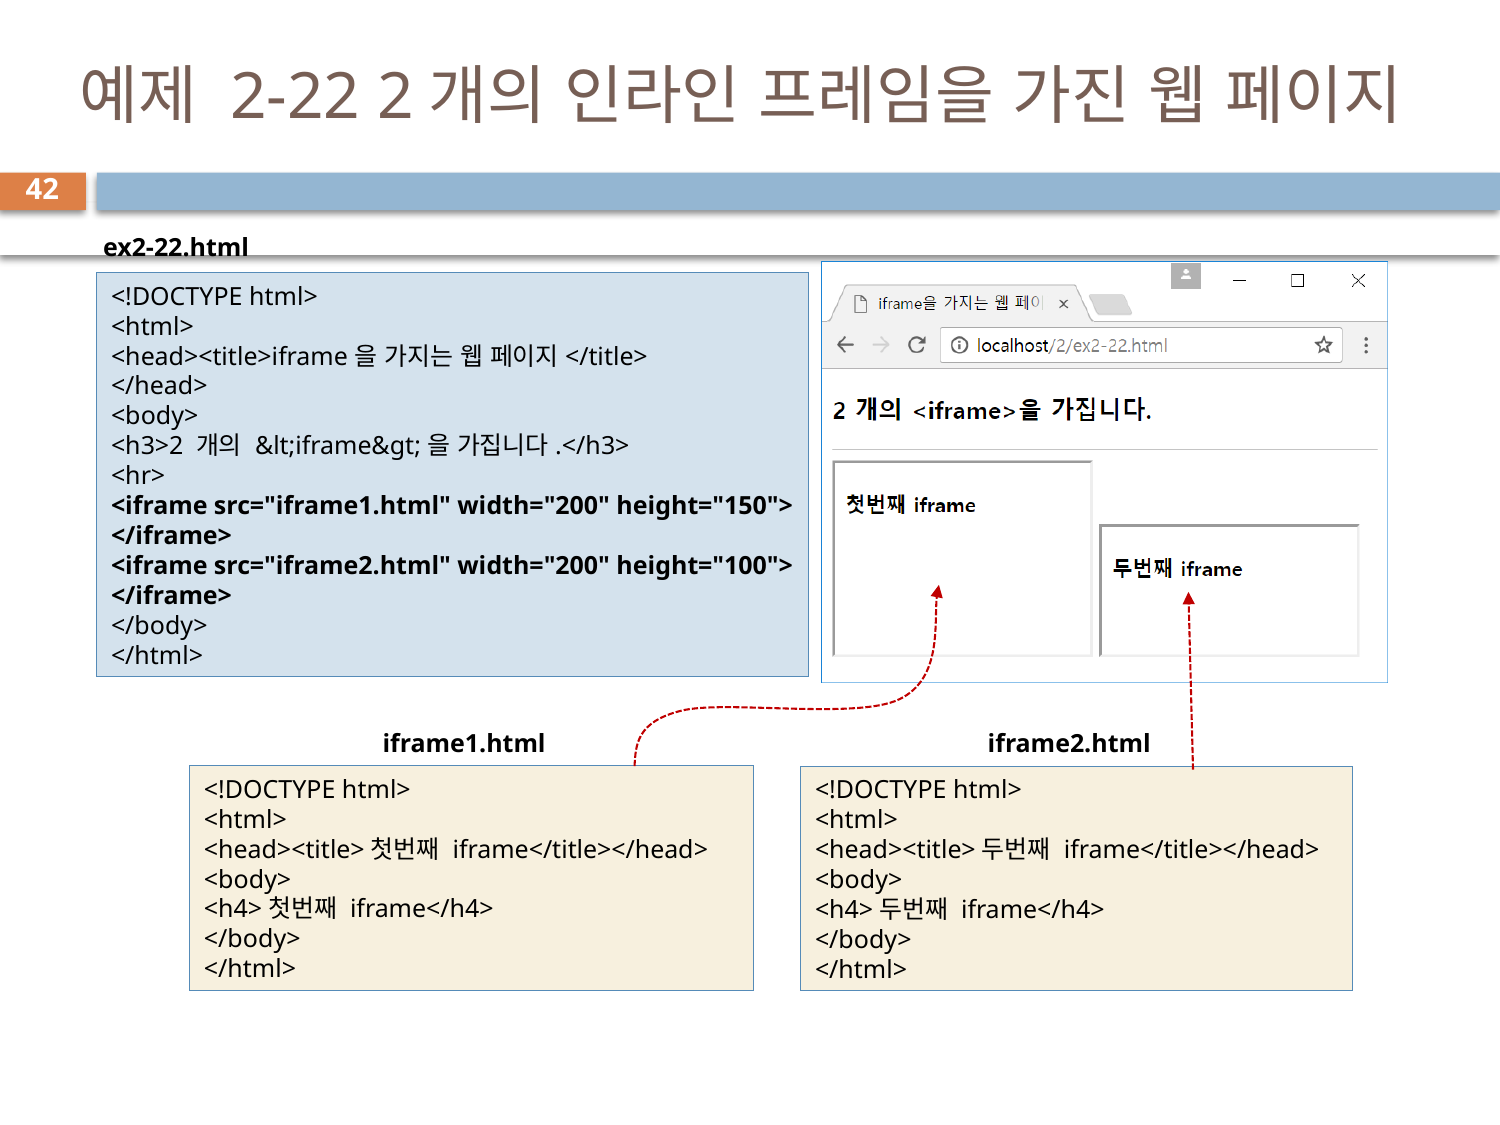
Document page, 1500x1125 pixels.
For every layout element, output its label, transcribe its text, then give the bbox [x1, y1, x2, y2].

text_box ex2-22.html [88, 224, 265, 270]
title 예제 2-22 2개의 인라인 프레임을 가진 웹 페이지 [64, 37, 1438, 149]
text_box [632, 659, 910, 767]
slide_number 42 [0, 170, 87, 211]
text_box <!DOCTYPE html> <html> <head><title>첫번째 iframe</title></head> <body> <h4>첫번째 iframe</h4> </body> </html> [189, 765, 754, 991]
text_box iframe2.html [972, 720, 1166, 766]
picture [820, 260, 1388, 683]
text_box <!DOCTYPE html> <html> <head><title>iframe을 가지는 웹 페이지</title> </head> <body> <h3>2 개의 &lt;iframe&gt;을 가집니다.</h3> <hr> <iframe src="iframe1.html" width="200" height="150"> </iframe> <iframe src="iframe2.html" width="200" height="100"> </iframe> </body> </html> [96, 272, 809, 677]
text_box [1189, 693, 1195, 770]
text_box <!DOCTYPE html> <html> <head><title>두번째 iframe</title></head> <body> <h4>두번째 iframe</h4> </body> </html> [800, 766, 1353, 991]
text_box iframe1.html [367, 720, 561, 766]
